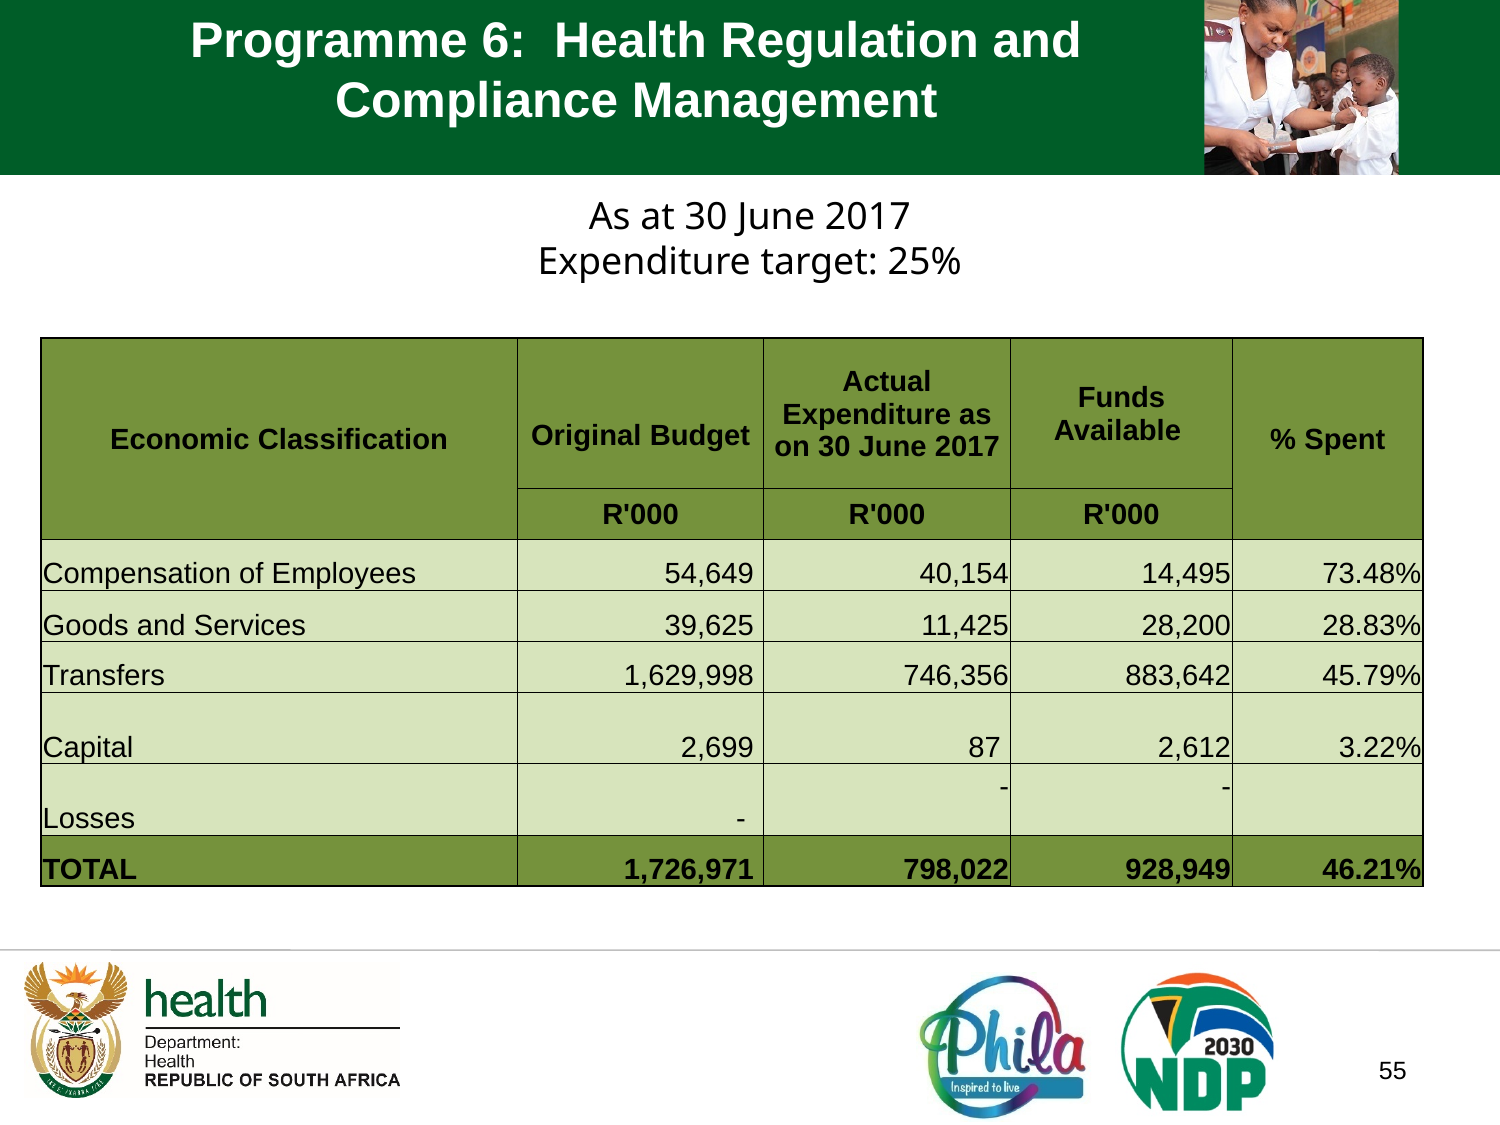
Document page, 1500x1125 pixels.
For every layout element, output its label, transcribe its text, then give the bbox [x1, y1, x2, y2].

table_cell 46.21% [1233, 836, 1422, 886]
table_header % Spent [1233, 339, 1422, 539]
table_cell 746,356 [764, 642, 1010, 692]
table_cell 45.79% [1233, 642, 1422, 692]
picture [916, 972, 1092, 1122]
table_cell 11,425 [764, 591, 1010, 641]
table_cell 28,200 [1011, 591, 1232, 641]
text_box As at 30 June 2017 Expenditure target: 25% [374, 184, 1125, 290]
table_cell 28.83% [1233, 591, 1422, 641]
table_cell 883,642 [1011, 642, 1232, 692]
table_cell - [518, 764, 763, 835]
table_header [518, 339, 763, 382]
table_cell Original Budget [518, 382, 763, 488]
table_cell 1,726,971 [518, 836, 763, 885]
picture [1204, 0, 1399, 175]
table_cell 14,495 [1011, 540, 1232, 590]
table_cell Goods and Services [42, 591, 517, 641]
table_cell R'000 [1011, 489, 1232, 539]
table_cell Capital [42, 693, 517, 763]
table_cell R'000 [764, 489, 1010, 539]
picture [24, 962, 400, 1098]
table_cell 2,612 [1011, 693, 1232, 763]
table_cell - [1011, 764, 1232, 835]
table_cell 798,022 [764, 836, 1010, 885]
table_header Actual Expenditure as on 30 June 2017 [764, 339, 1010, 488]
table_cell R'000 [518, 489, 763, 539]
table_cell 3.22% [1233, 693, 1422, 763]
table_cell 40,154 [764, 540, 1010, 590]
text_box 55 [1364, 1046, 1432, 1092]
table_cell 928,949 [1011, 836, 1232, 886]
table_cell Transfers [42, 642, 517, 692]
table_header Economic Classification [42, 339, 517, 539]
table_cell [1233, 764, 1422, 835]
table_cell TOTAL [42, 836, 517, 885]
table_cell 73.48% [1233, 540, 1422, 590]
table_cell Losses [42, 764, 517, 835]
table_cell 1,629,998 [518, 642, 763, 692]
table_cell 87 [764, 693, 1010, 763]
table_cell Compensation of Employees [42, 540, 517, 590]
table_cell 54,649 [518, 540, 763, 590]
text_box Programme 6: Health Regulation and Compliance Management [147, 0, 1125, 135]
table_cell 2,699 [518, 693, 763, 763]
picture [1115, 962, 1289, 1125]
table_cell - [764, 764, 1010, 835]
table_cell 39,625 [518, 591, 763, 641]
table_header Funds Available [1011, 339, 1232, 488]
